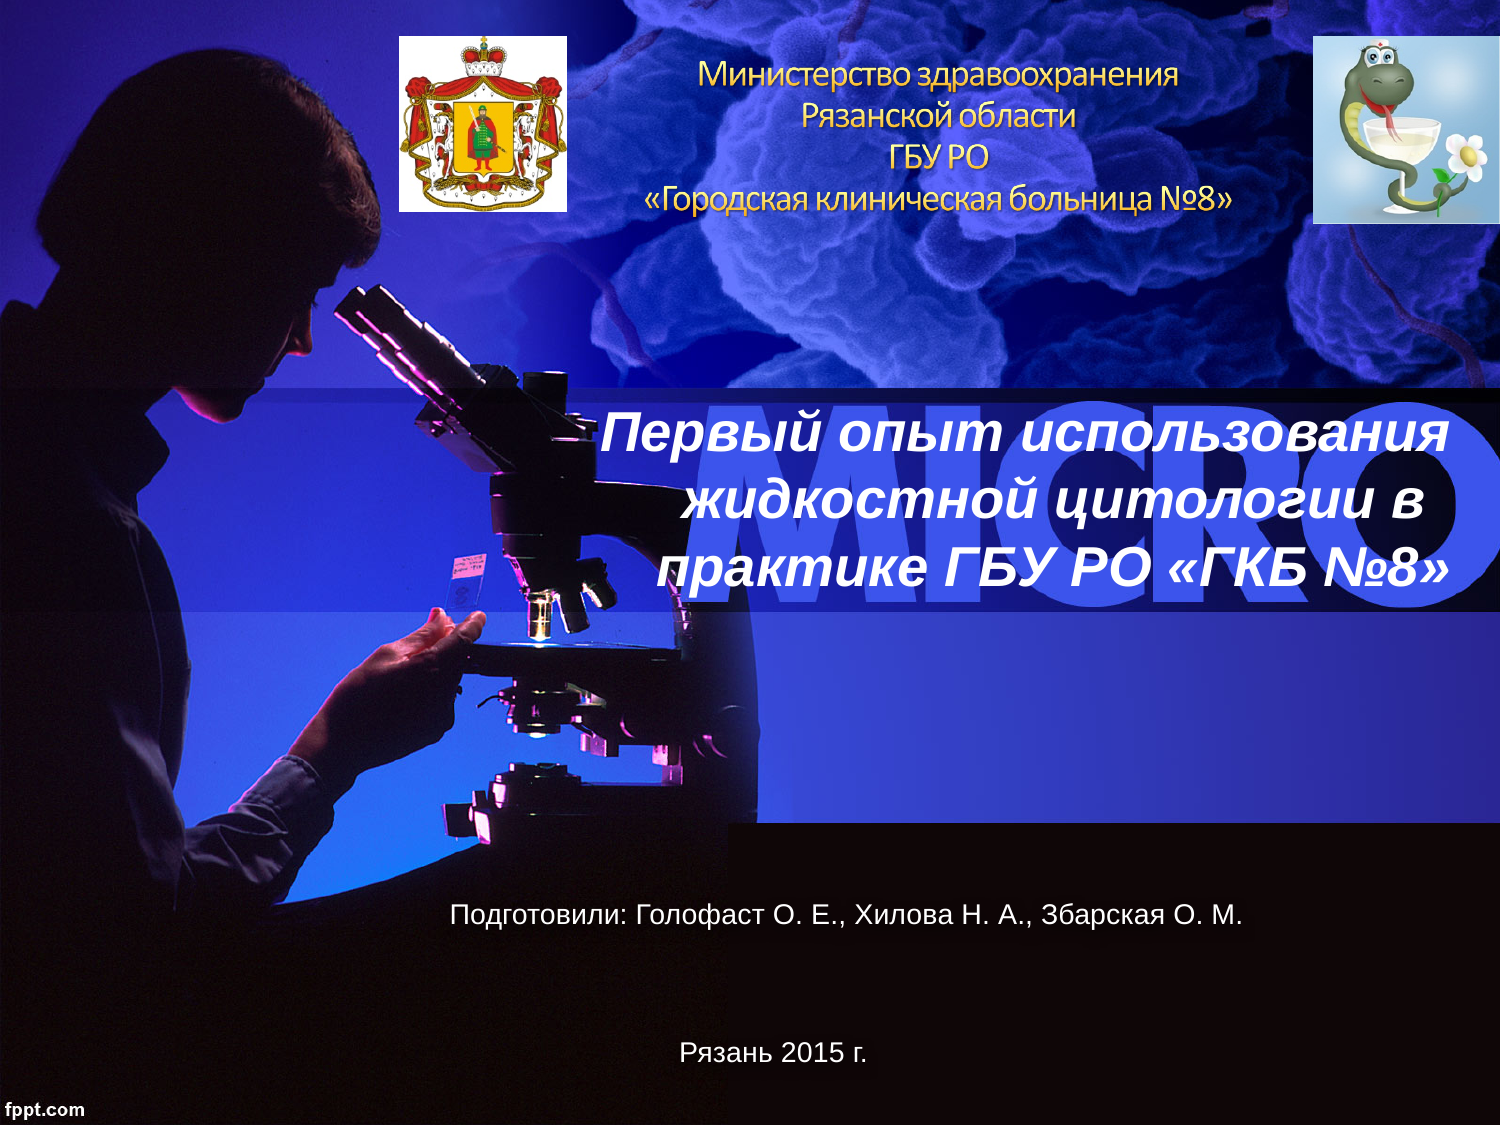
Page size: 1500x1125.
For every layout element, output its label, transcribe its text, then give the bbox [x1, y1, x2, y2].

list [574, 36, 1302, 248]
picture [0, 0, 1500, 1125]
subtitle Первый опыт использования жидкостной цитологии в практике ГБУ РО «ГКБ №8» [574, 386, 1477, 713]
title Подготовили: Голофаст О. Е., Хилова Н. А., Збарская О. М. Рязань 2015 г. [98, 888, 1449, 1077]
